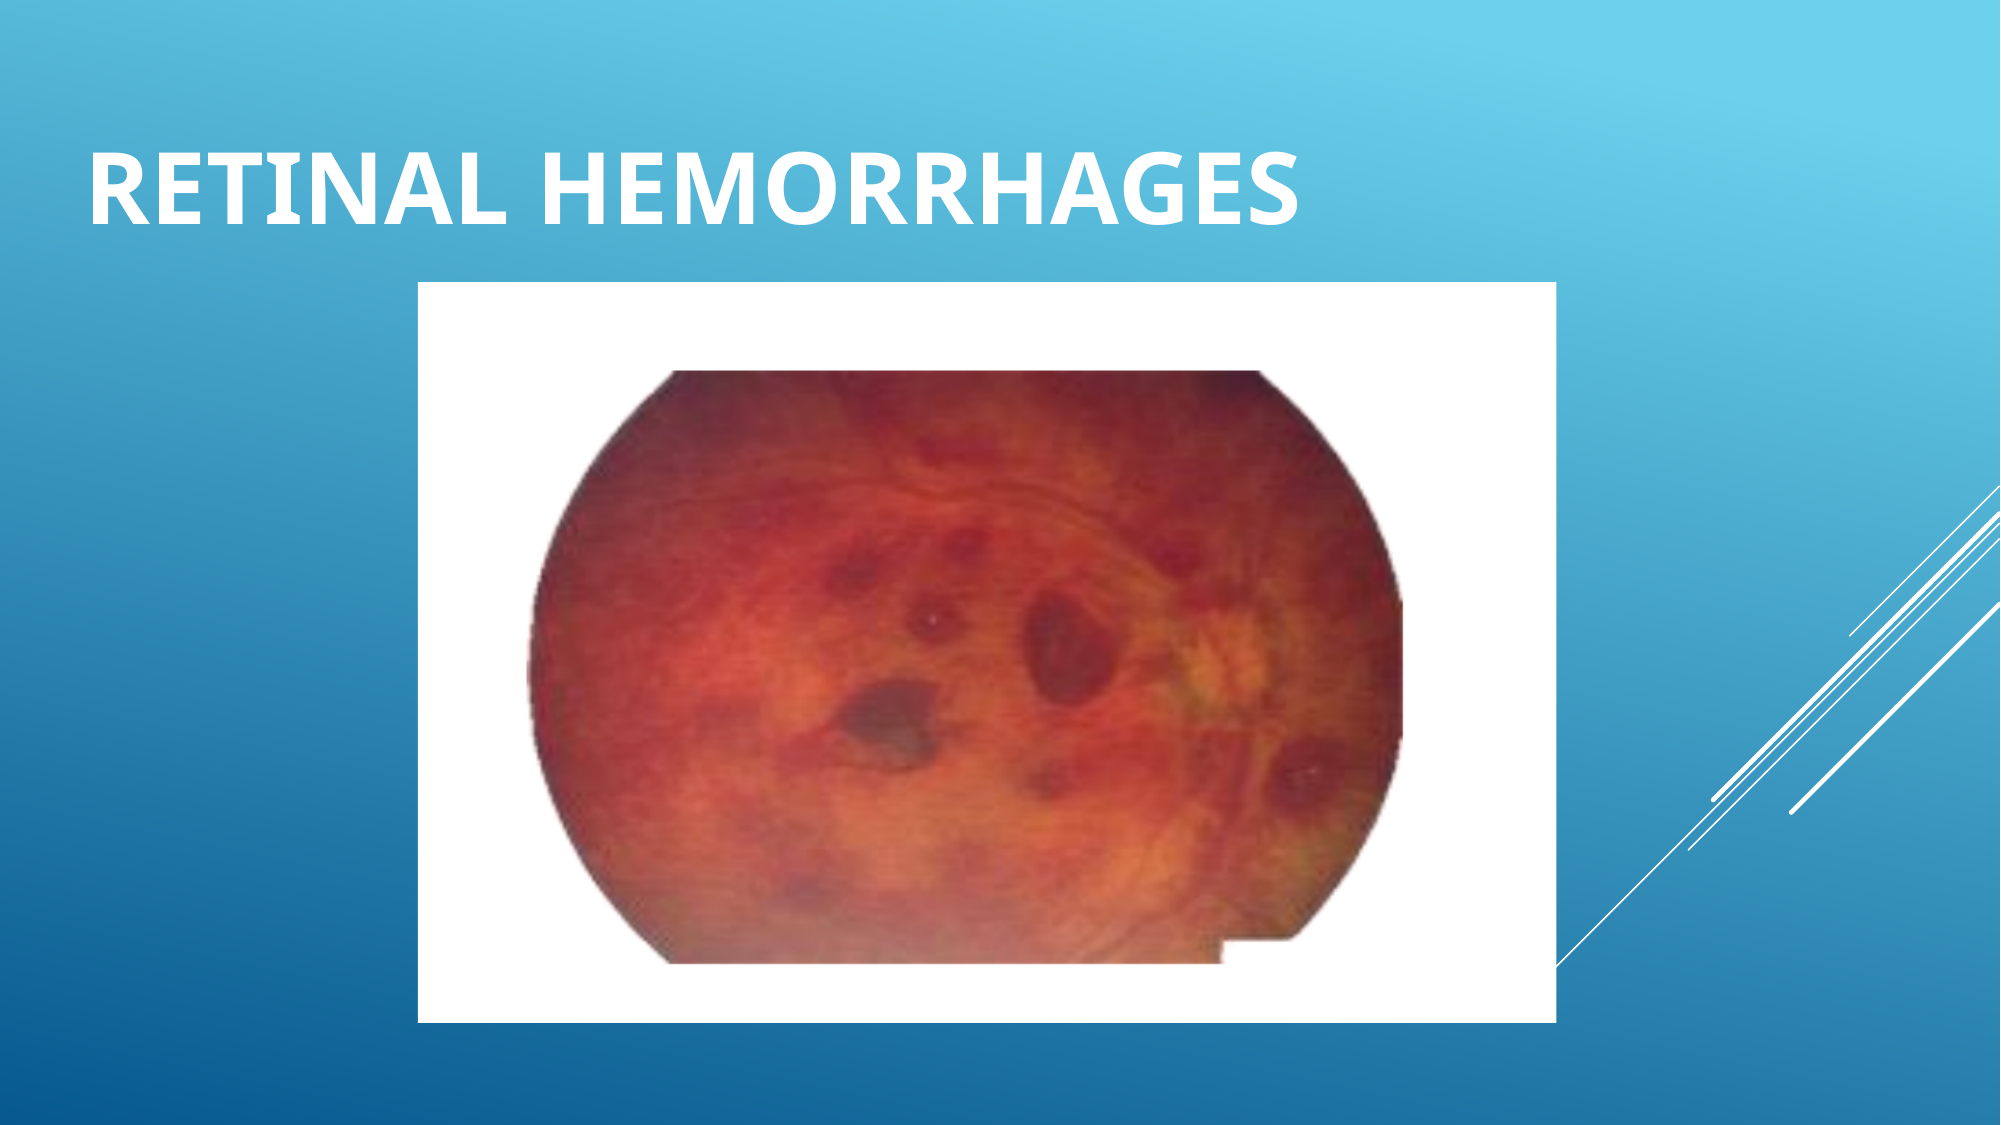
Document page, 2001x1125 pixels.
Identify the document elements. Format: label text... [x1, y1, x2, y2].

title Retinal hemorrhages [69, 104, 1527, 253]
picture [417, 282, 1557, 1023]
